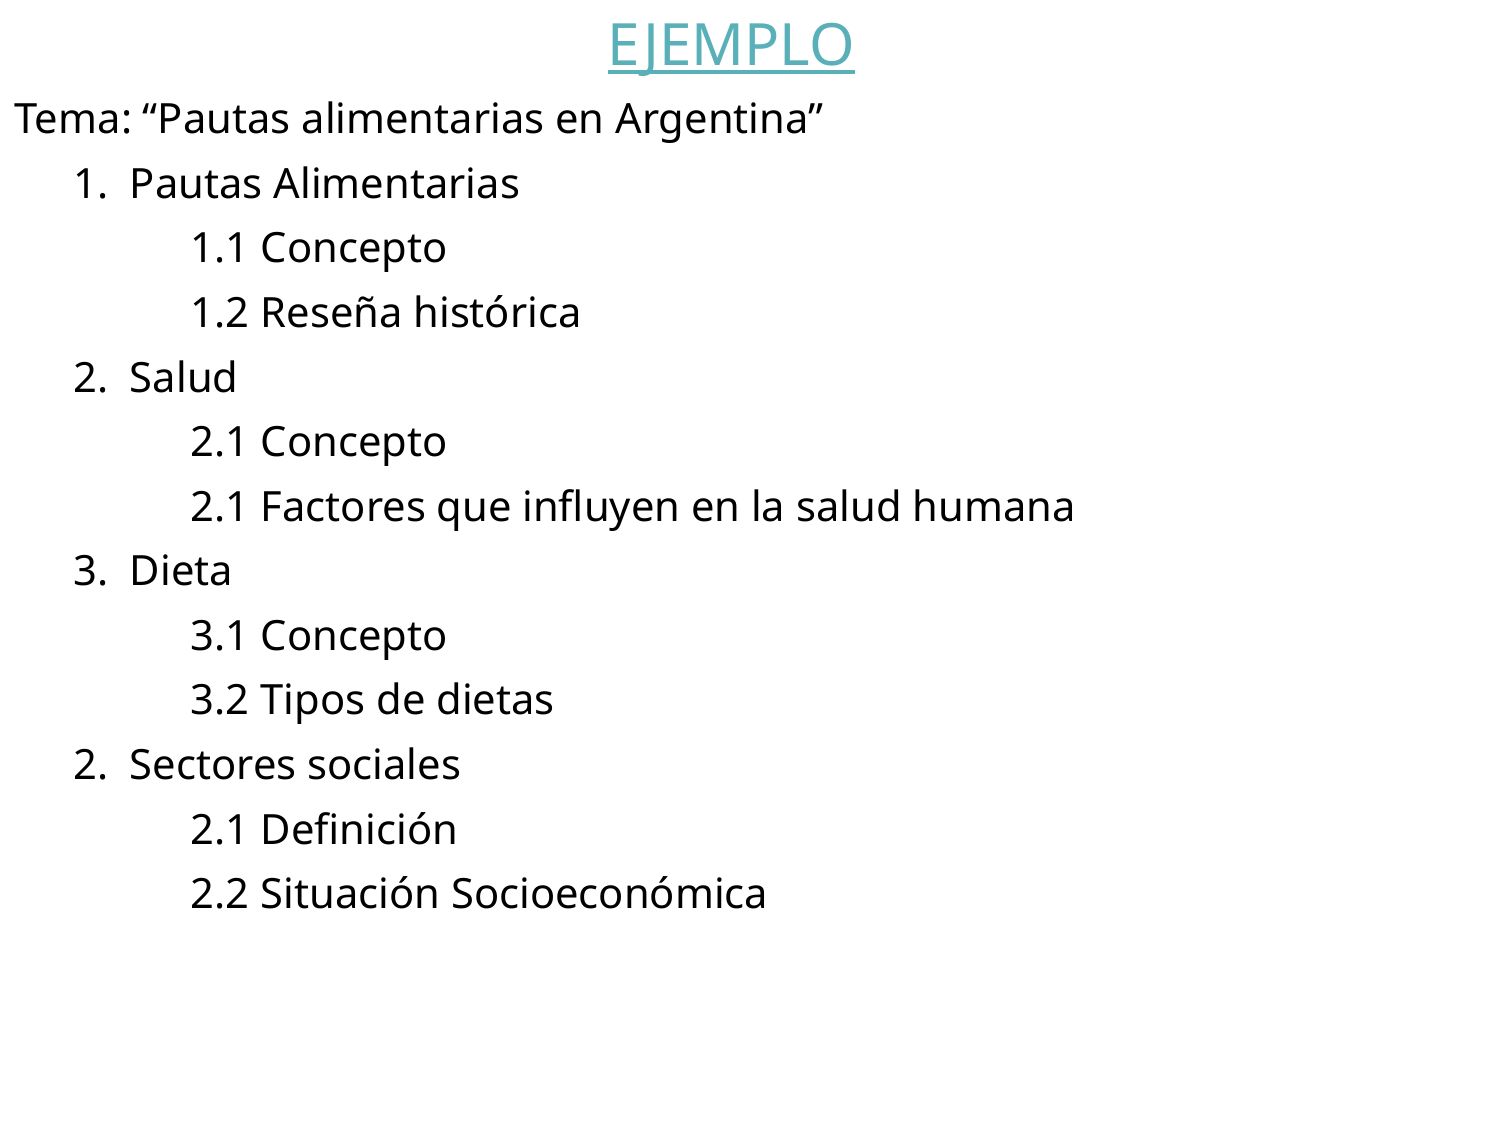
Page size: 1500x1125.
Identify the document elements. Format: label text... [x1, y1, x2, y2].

list EJEMPLO Tema: “Pautas alimentarias en Argentina” 1. Pautas Alimentarias 1.1 Concepto 1.2 Reseña histórica 2. Salud 2.1 Concepto 2.1 Factores que influyen en la salud humana 3. Dieta 3.1 Concepto 3.2 Tipos de dietas 2. Sectores sociales 2.1 Definición 2.2 Situación Socioeconómica [0, 0, 1500, 1125]
